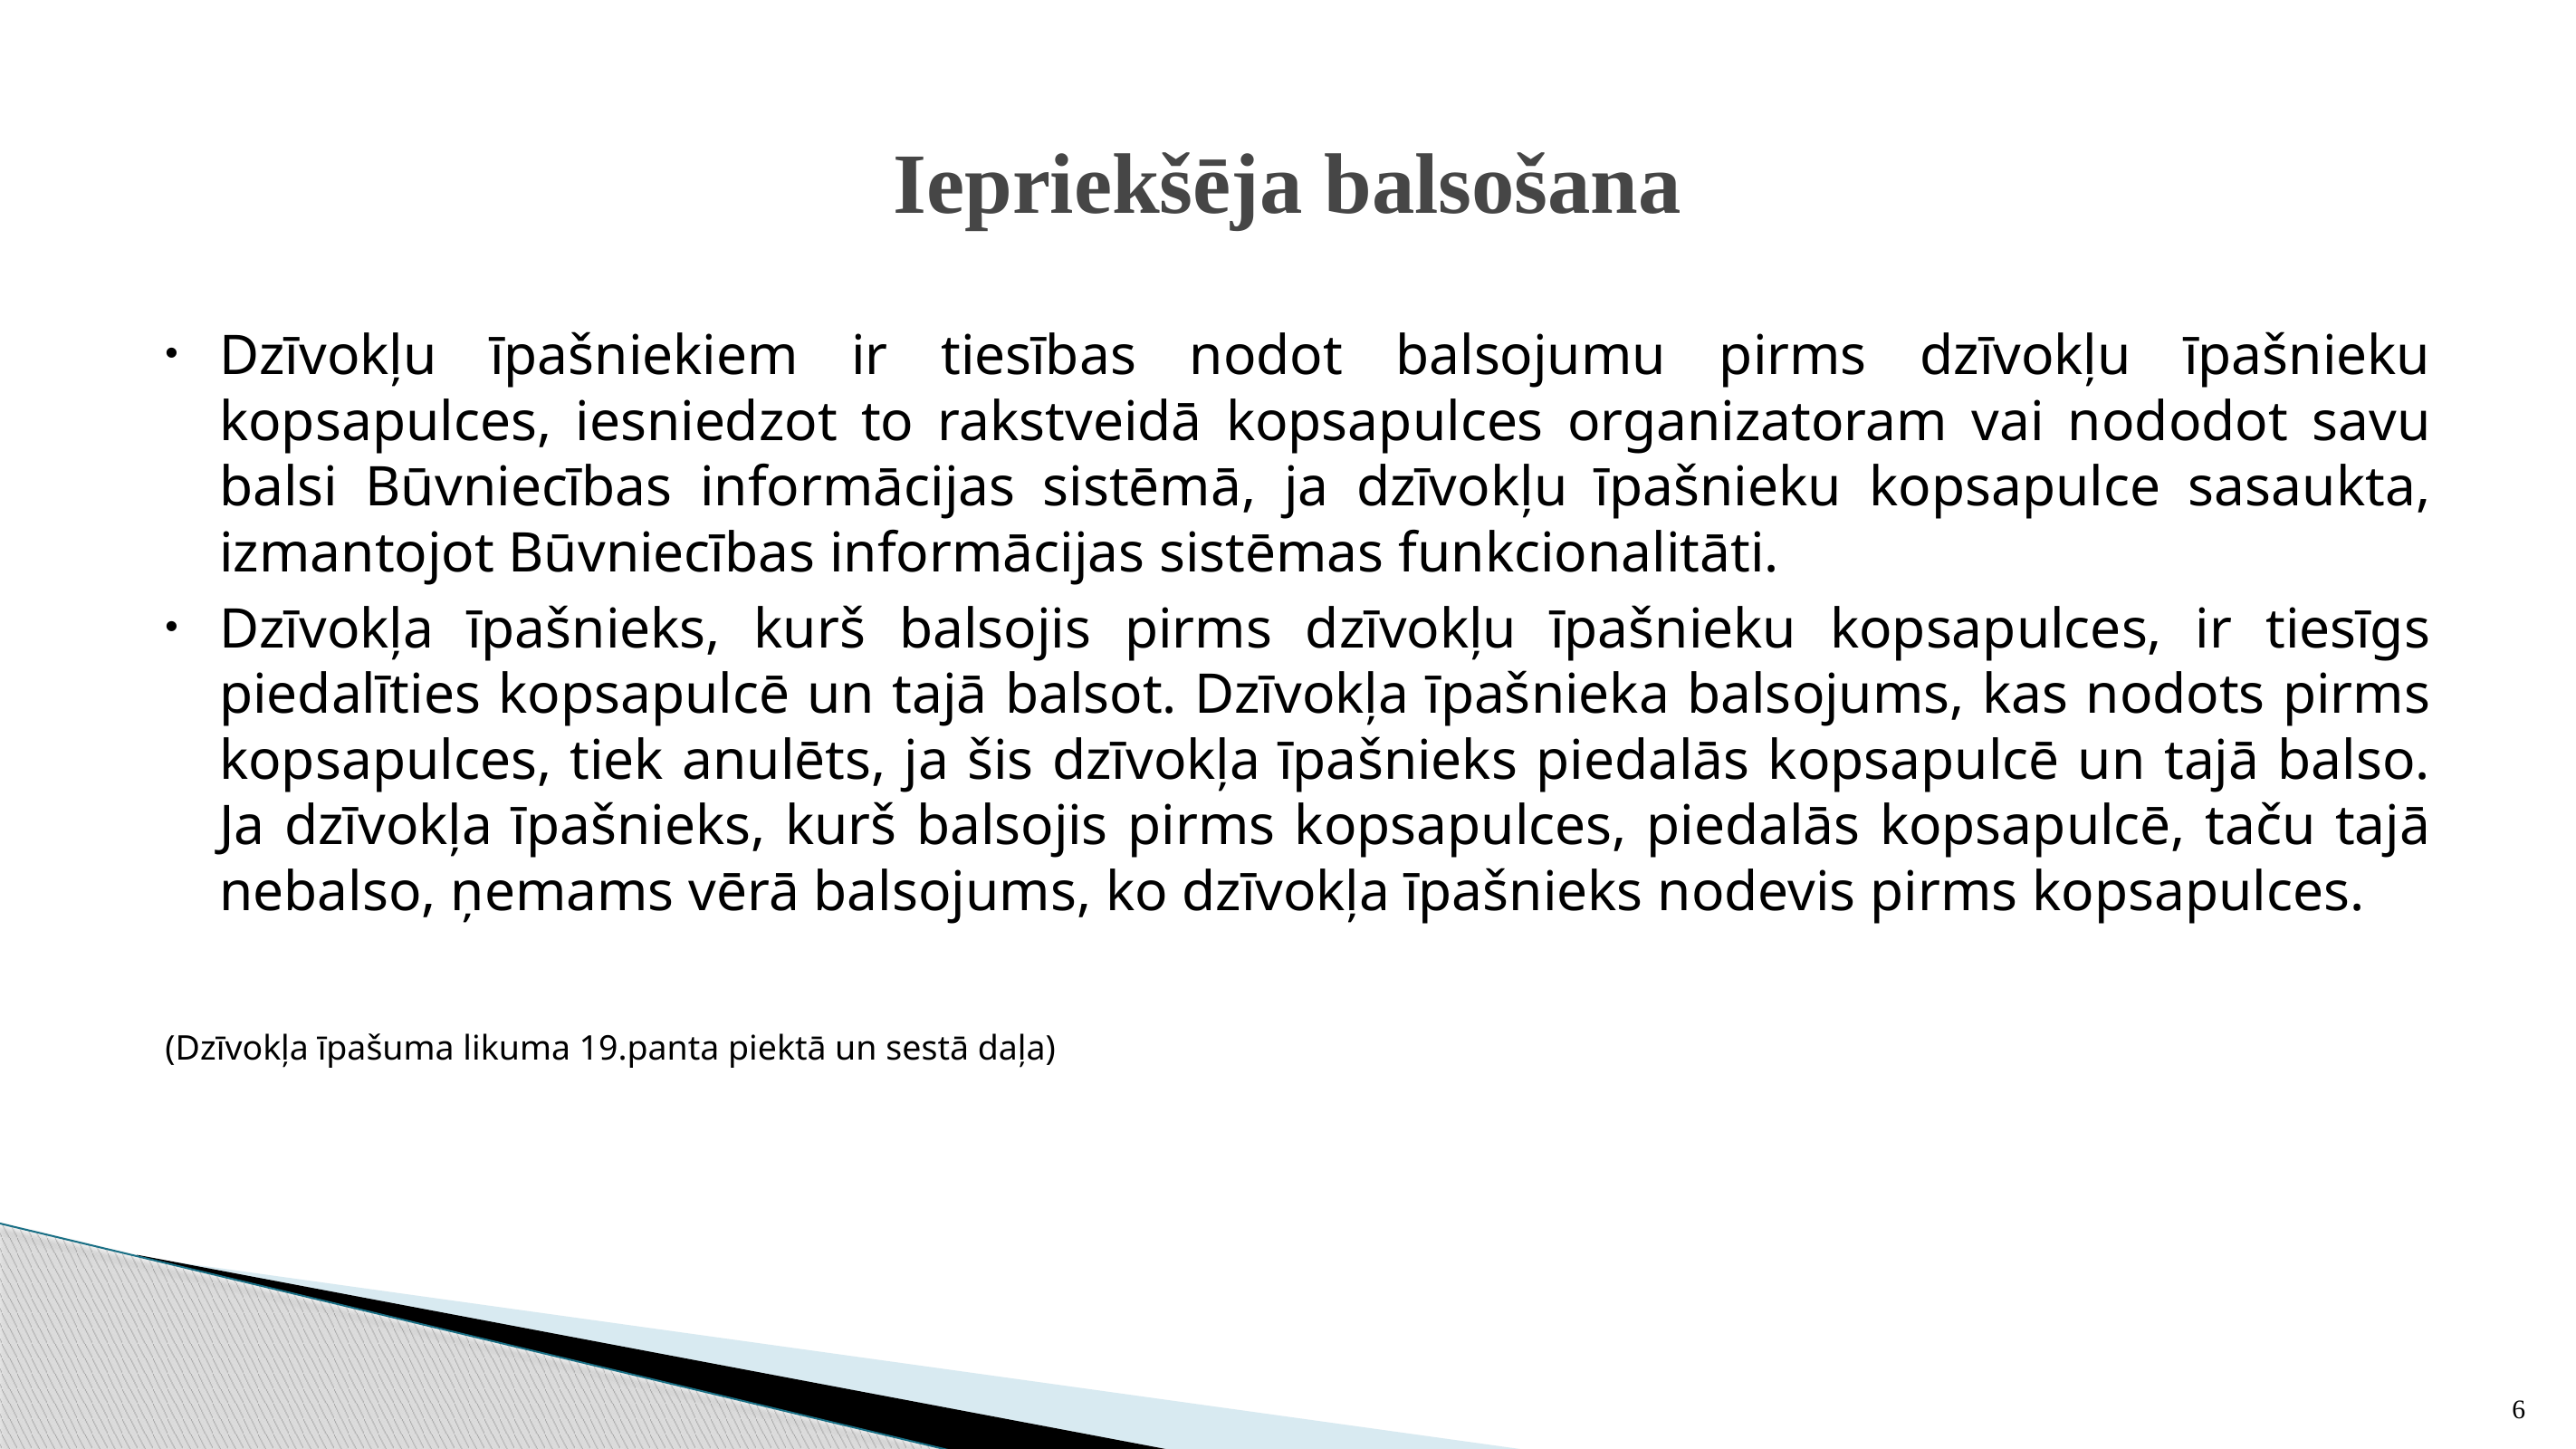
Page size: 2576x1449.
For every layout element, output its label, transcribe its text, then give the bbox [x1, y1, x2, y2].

title Iepriekšēja balsošana [129, 58, 2447, 300]
slide_number 6 [2436, 1353, 2539, 1432]
list Dzīvokļu īpašniekiem ir tiesības nodot balsojumu pirms dzīvokļu īpašnieku kopsapulces, iesniedzot to rakstveidā kopsapulces organizatoram vai nododot savu balsi Būvniecības informācijas sistēmā, ja dzīvokļu īpašnieku kopsapulce sasaukta, izmantojot Būvniecības informācijas sistēmas funkcionalitāti. Dzīvokļa īpašnieks, kurš balsojis pirms dzīvokļu īpašnieku kopsapulces, ir tiesīgs piedalīties kopsapulcē un tajā balsot. Dzīvokļa īpašnieka balsojums, kas nodots pirms kopsapulces, tiek anulēts, ja šis dzīvokļa īpašnieks piedalās kopsapulcē un tajā balso. Ja dzīvokļa īpašnieks, kurš balsojis pirms kopsapulces, piedalās kopsapulcē, taču tajā nebalso, ņemams vērā balsojums, ko dzīvokļa īpašnieks nodevis pirms kopsapulces. (Dzīvokļa īpašuma likuma 19.panta piektā un sestā daļa) [129, 312, 2447, 1270]
